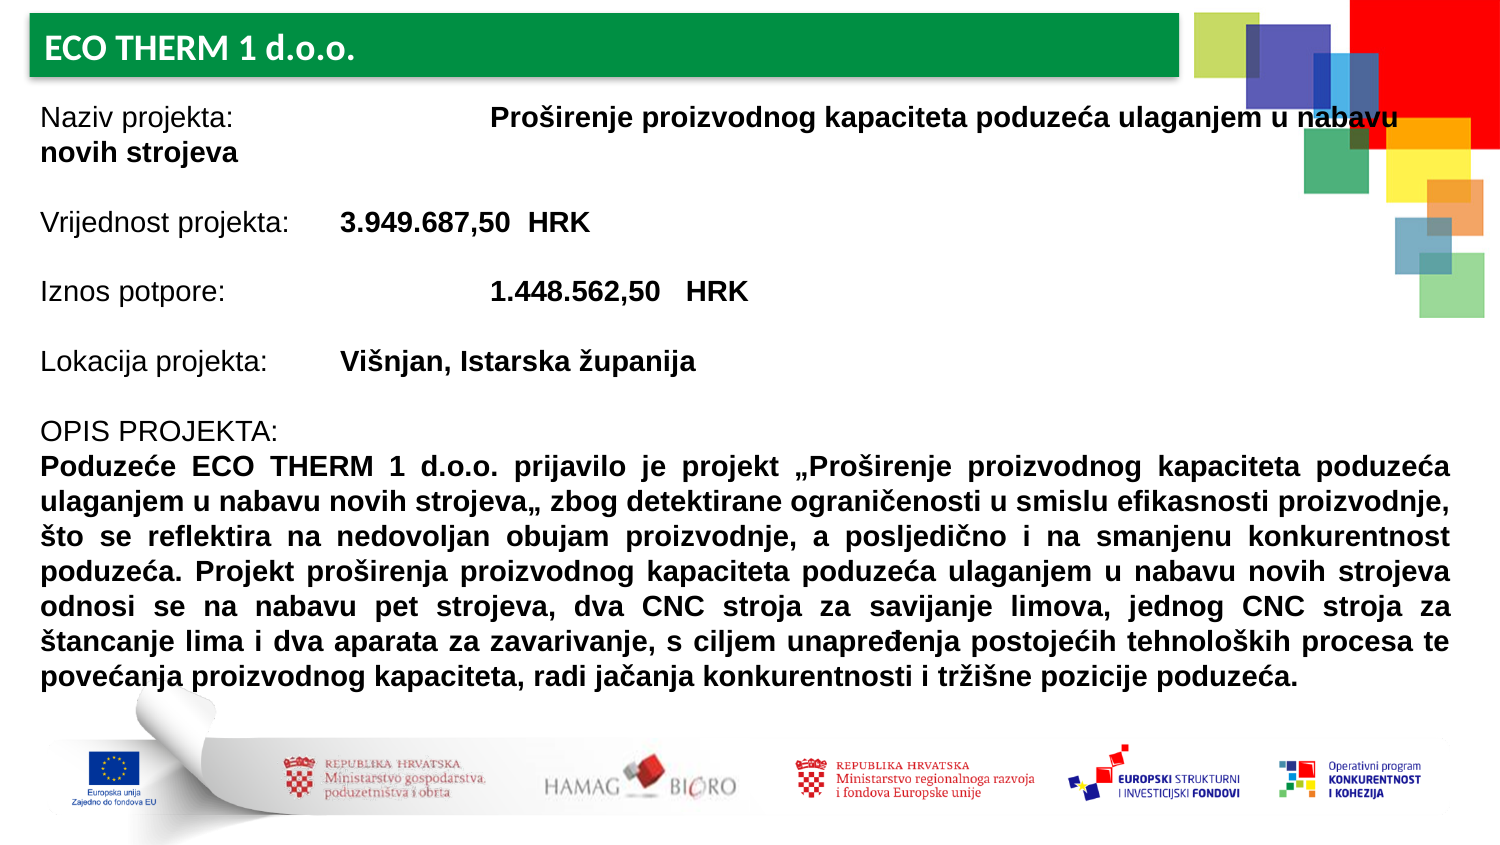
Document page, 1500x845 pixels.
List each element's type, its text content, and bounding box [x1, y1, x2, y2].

text_box Naziv projekta: Proširenje proizvodnog kapaciteta poduzeća ulaganjem u nabavu novih strojeva Vrijednost projekta: 3.949.687,50 HRK Iznos potpore: 1.448.562,50 HRK Lokacija projekta: Višnjan, Istarska županija OPIS PROJEKTA: Poduzeće ECO THERM 1 d.o.o. prijavilo je projekt „Proširenje proizvodnog kapaciteta poduzeća ulaganjem u nabavu novih strojeva„ zbog detektirane ograničenosti u smislu efikasnosti proizvodnje, što se reflektira na nedovoljan obujam proizvodnje, a posljedično i na smanjenu konkurentnost poduzeća. Projekt proširenja proizvodnog kapaciteta poduzeća ulaganjem u nabavu novih strojeva odnosi se na nabavu pet strojeva, dva CNC stroja za savijanje limova, jednog CNC stroja za štancanje lima i dva aparata za zavarivanje, s ciljem unapređenja postojećih tehnoloških procesa te povećanja proizvodnog kapaciteta, radi jačanja konkurentnosti i tržišne pozicije poduzeća. [25, 90, 1467, 700]
picture [1194, 0, 1500, 318]
picture [47, 700, 1450, 845]
text_box ECO THERM 1 d.o.o. [29, 12, 1180, 78]
